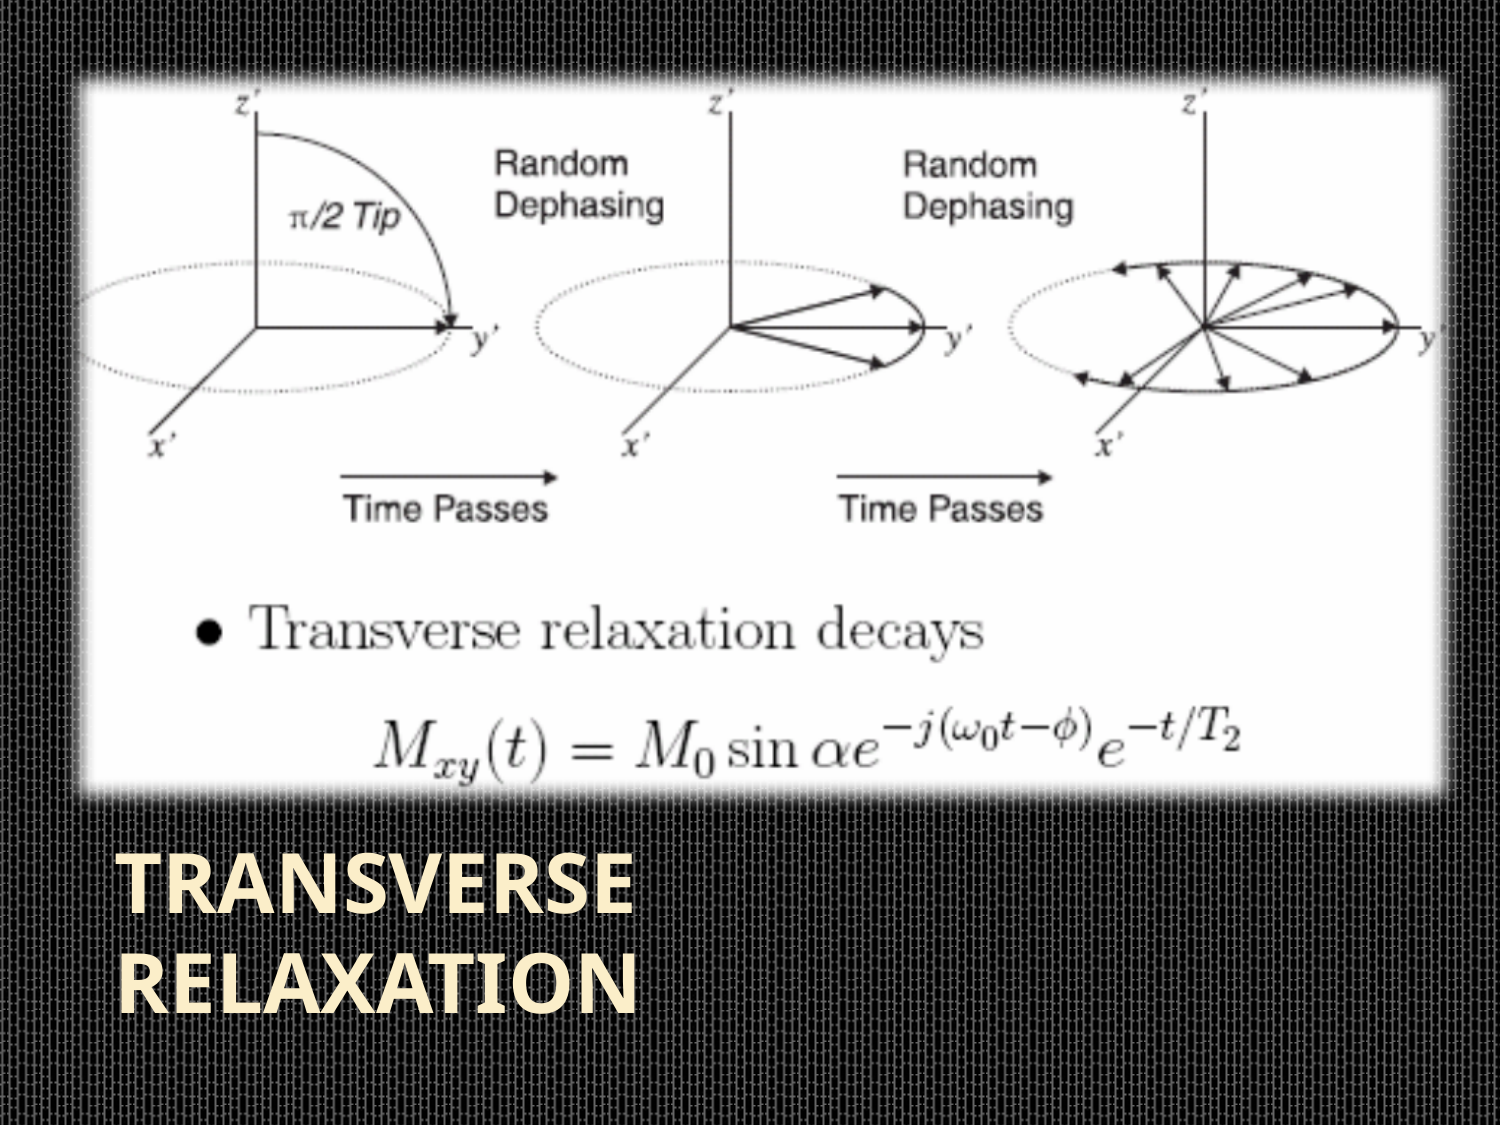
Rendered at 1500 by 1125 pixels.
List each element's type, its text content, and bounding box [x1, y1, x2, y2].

title Transverse Relaxation [99, 887, 1100, 974]
list [324, 998, 1288, 1125]
picture [62, 62, 1463, 813]
